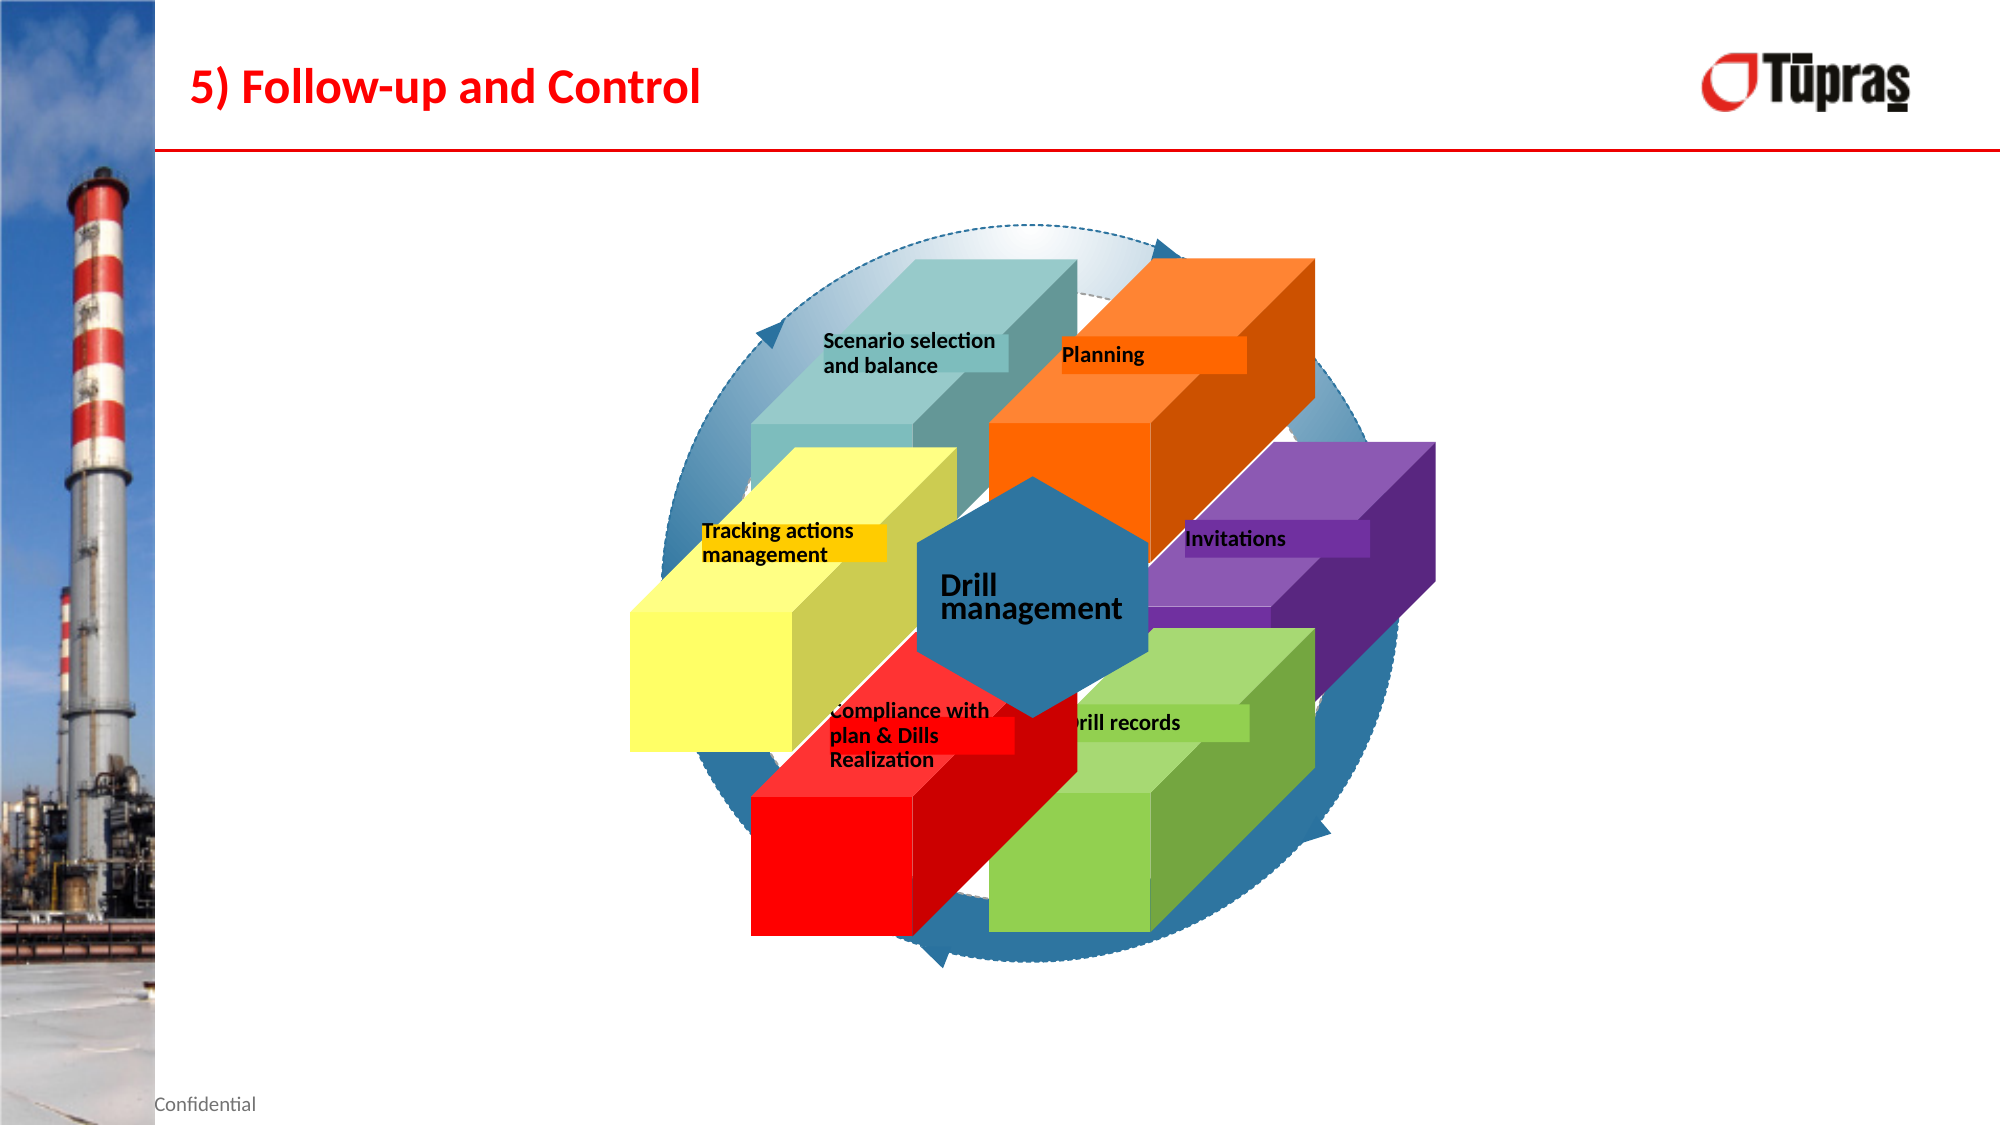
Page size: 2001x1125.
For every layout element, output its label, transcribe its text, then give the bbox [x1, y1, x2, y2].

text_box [1109, 441, 1436, 747]
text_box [916, 476, 1149, 718]
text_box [651, 225, 1405, 447]
picture [0, 0, 155, 1125]
text_box 5) Follow-up and Control [174, 46, 1716, 121]
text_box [651, 747, 1405, 964]
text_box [630, 447, 957, 752]
picture [1699, 50, 1912, 112]
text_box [988, 258, 1316, 476]
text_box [750, 259, 988, 476]
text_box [1078, 628, 1316, 933]
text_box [750, 718, 1078, 937]
